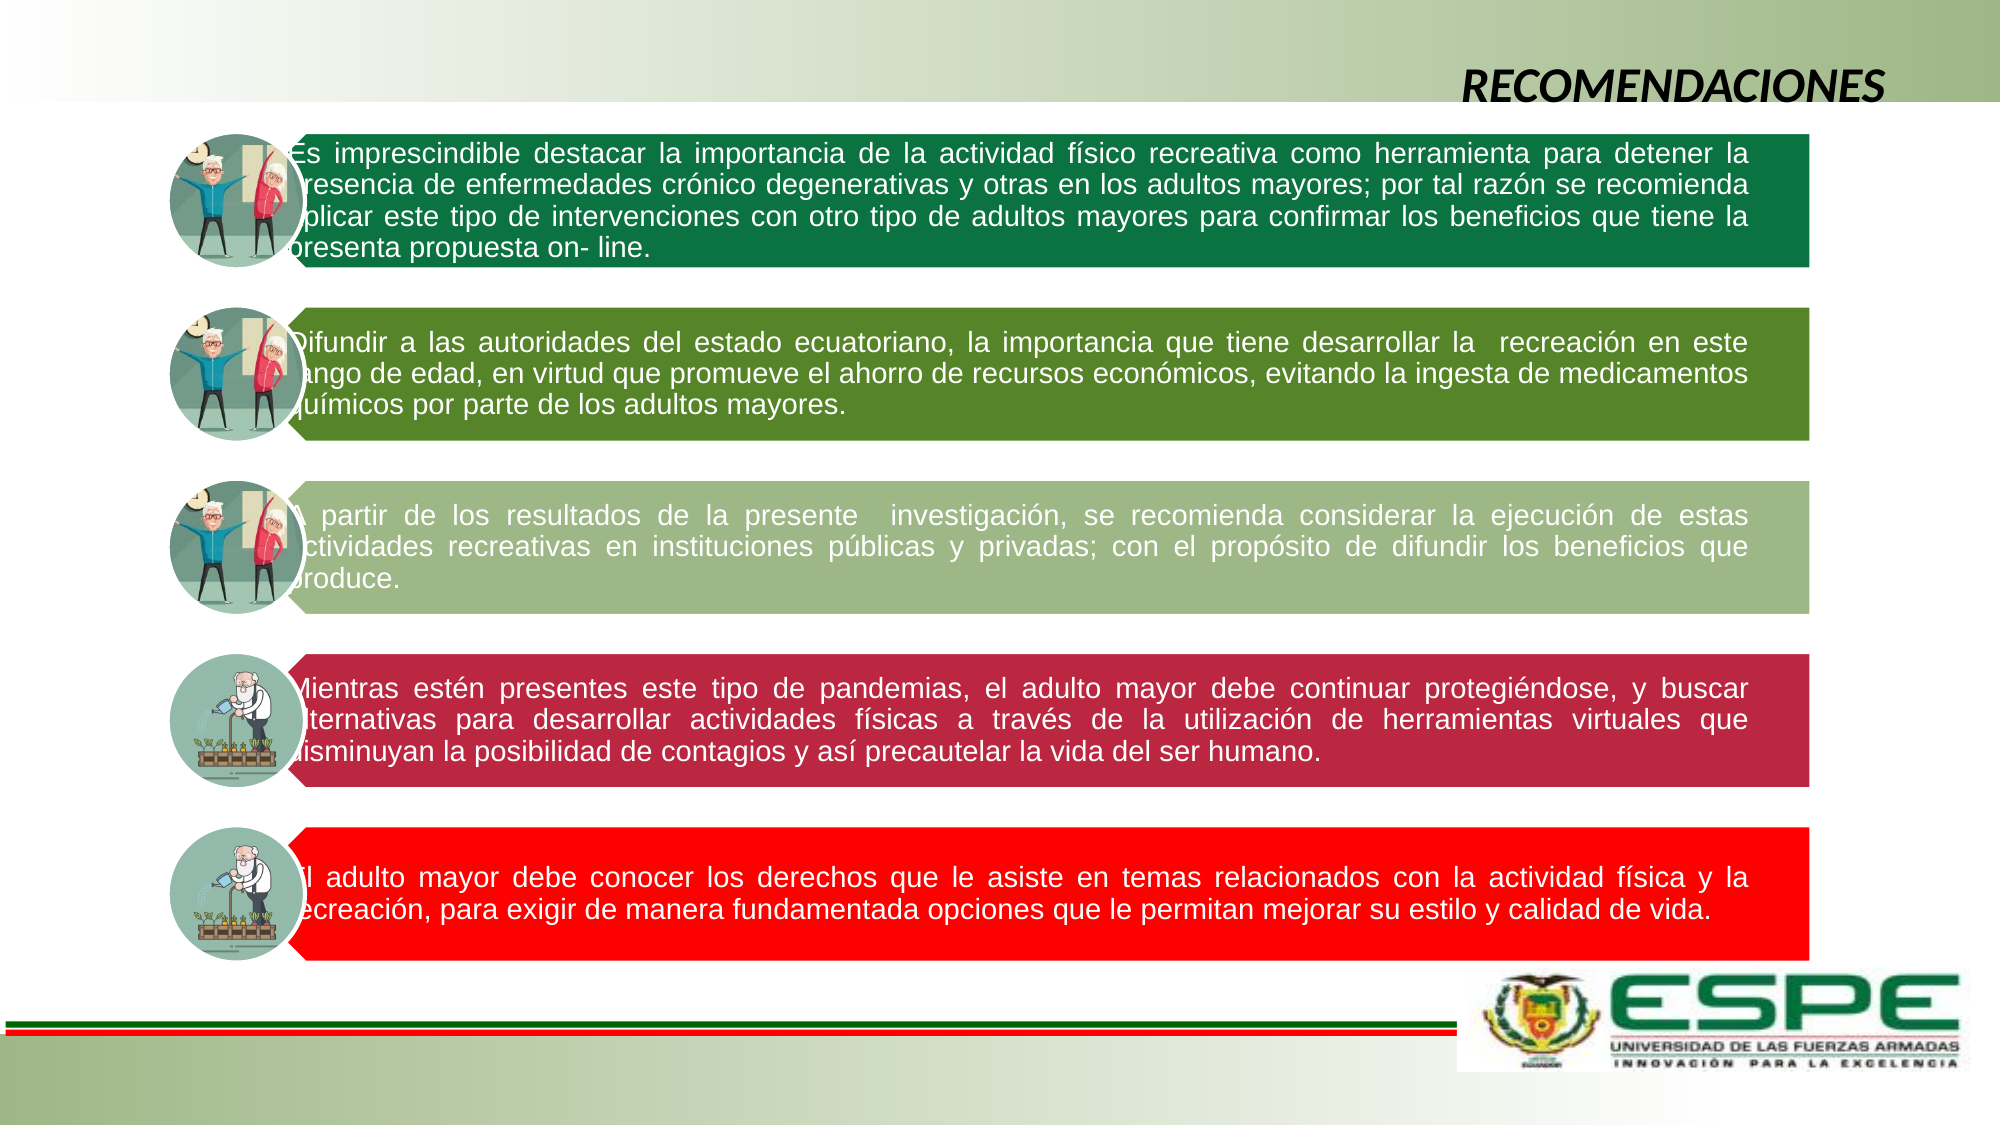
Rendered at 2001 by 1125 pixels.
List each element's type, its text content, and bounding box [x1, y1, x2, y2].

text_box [0, 131, 2000, 963]
title RECOMENDACIONES [99, 45, 1900, 106]
picture [1456, 968, 1994, 1072]
